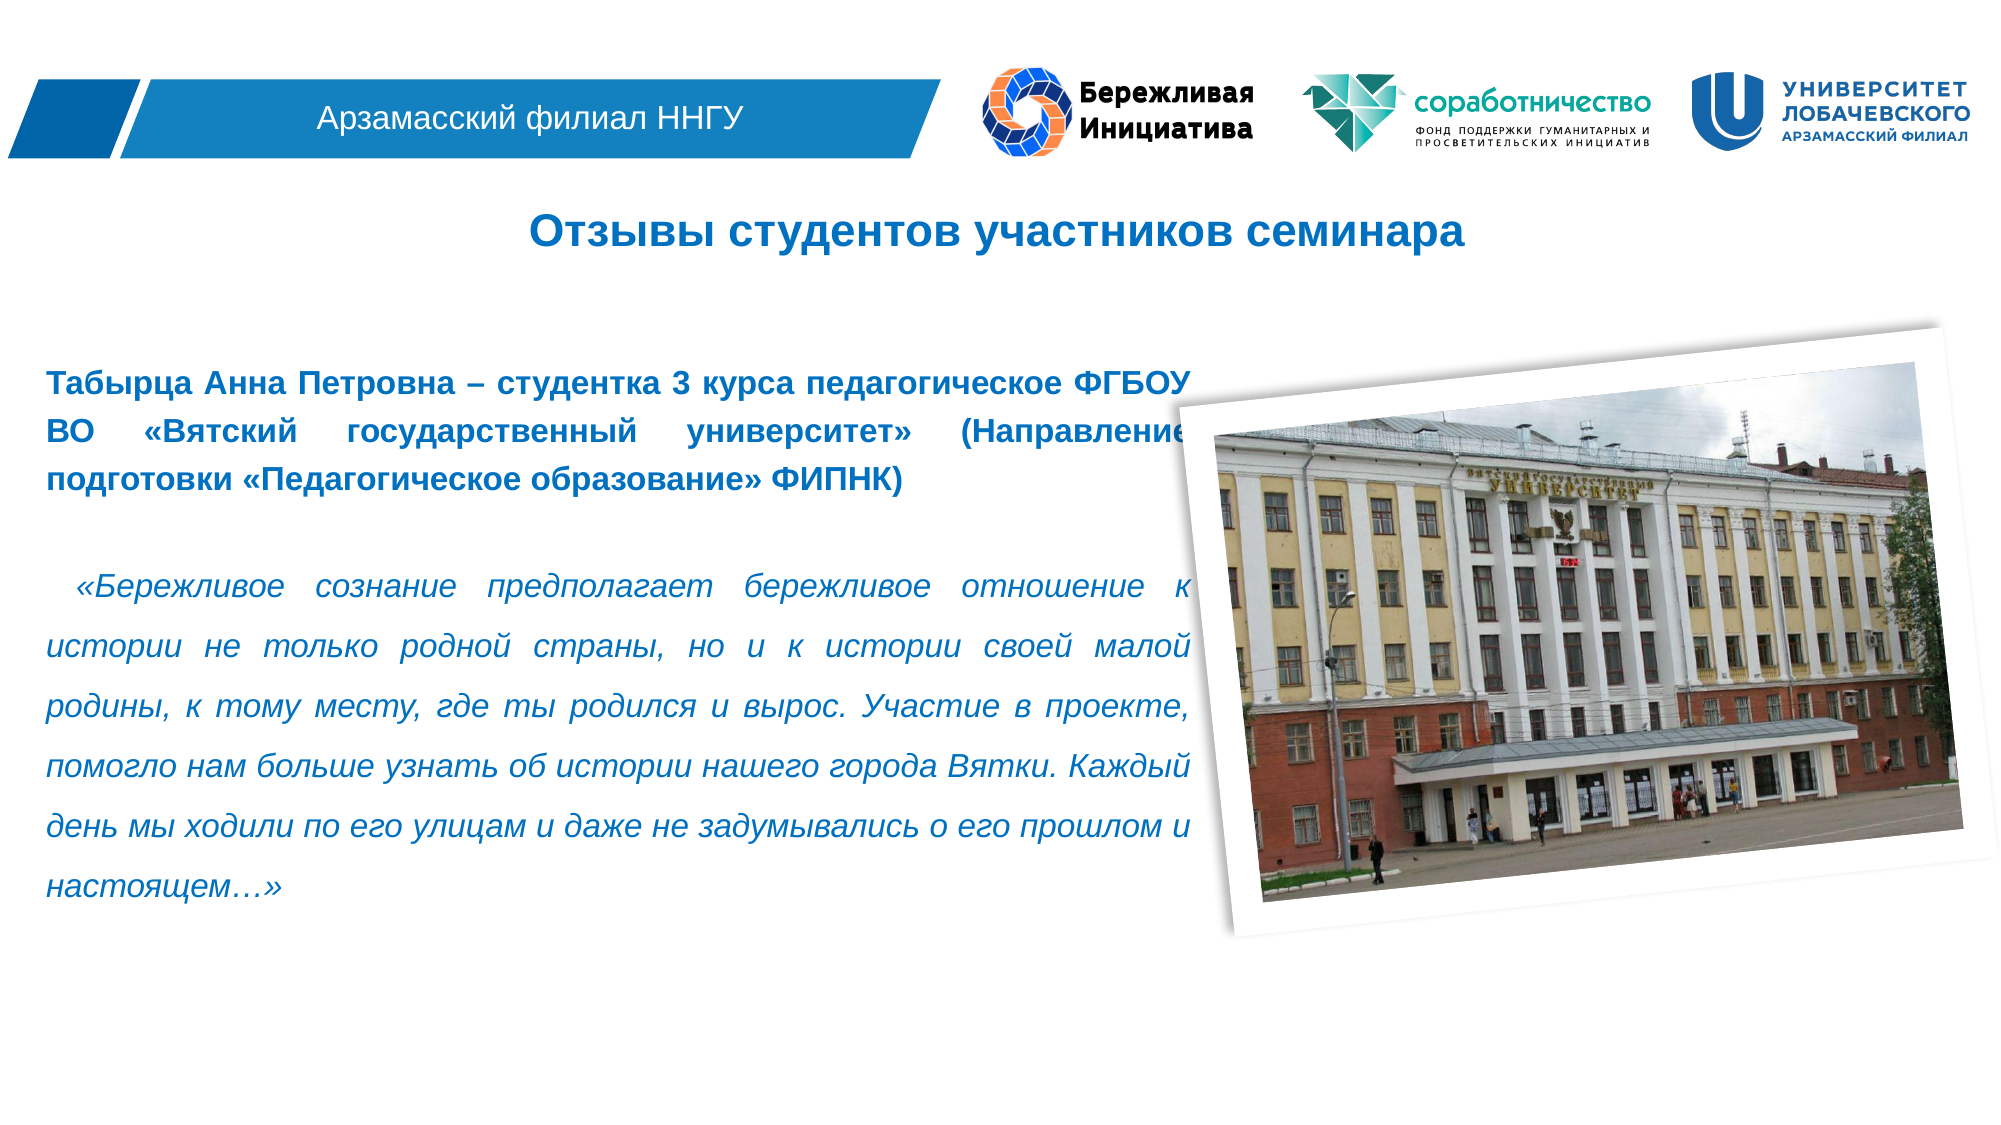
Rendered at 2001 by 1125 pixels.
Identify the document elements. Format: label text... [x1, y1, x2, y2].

picture [980, 64, 1263, 159]
picture [1215, 362, 1963, 902]
text_box [7, 79, 141, 159]
text_box Табырца Анна Петровна – студентка 3 курса педагогическое ФГБОУ ВО «Вятский государственный университет» (Направление подготовки «Педагогическое образование» ФИПНК) «Бережливое сознание предполагает бережливое отношение к истории не только родной страны, но и к истории своей малой родины, к тому месту, где ты родился и вырос. Участие в проекте, помогло нам больше узнать об истории нашего города Вятки. Каждый день мы ходили по его улицам и даже не задумывались о его прошлом и настоящем…» [31, 345, 1208, 912]
picture [1692, 71, 1970, 151]
text_box Отзывы студентов участников семинара [31, 184, 1963, 291]
picture [1300, 68, 1654, 159]
text_box Арзамасский филиал ННГУ [120, 79, 941, 159]
